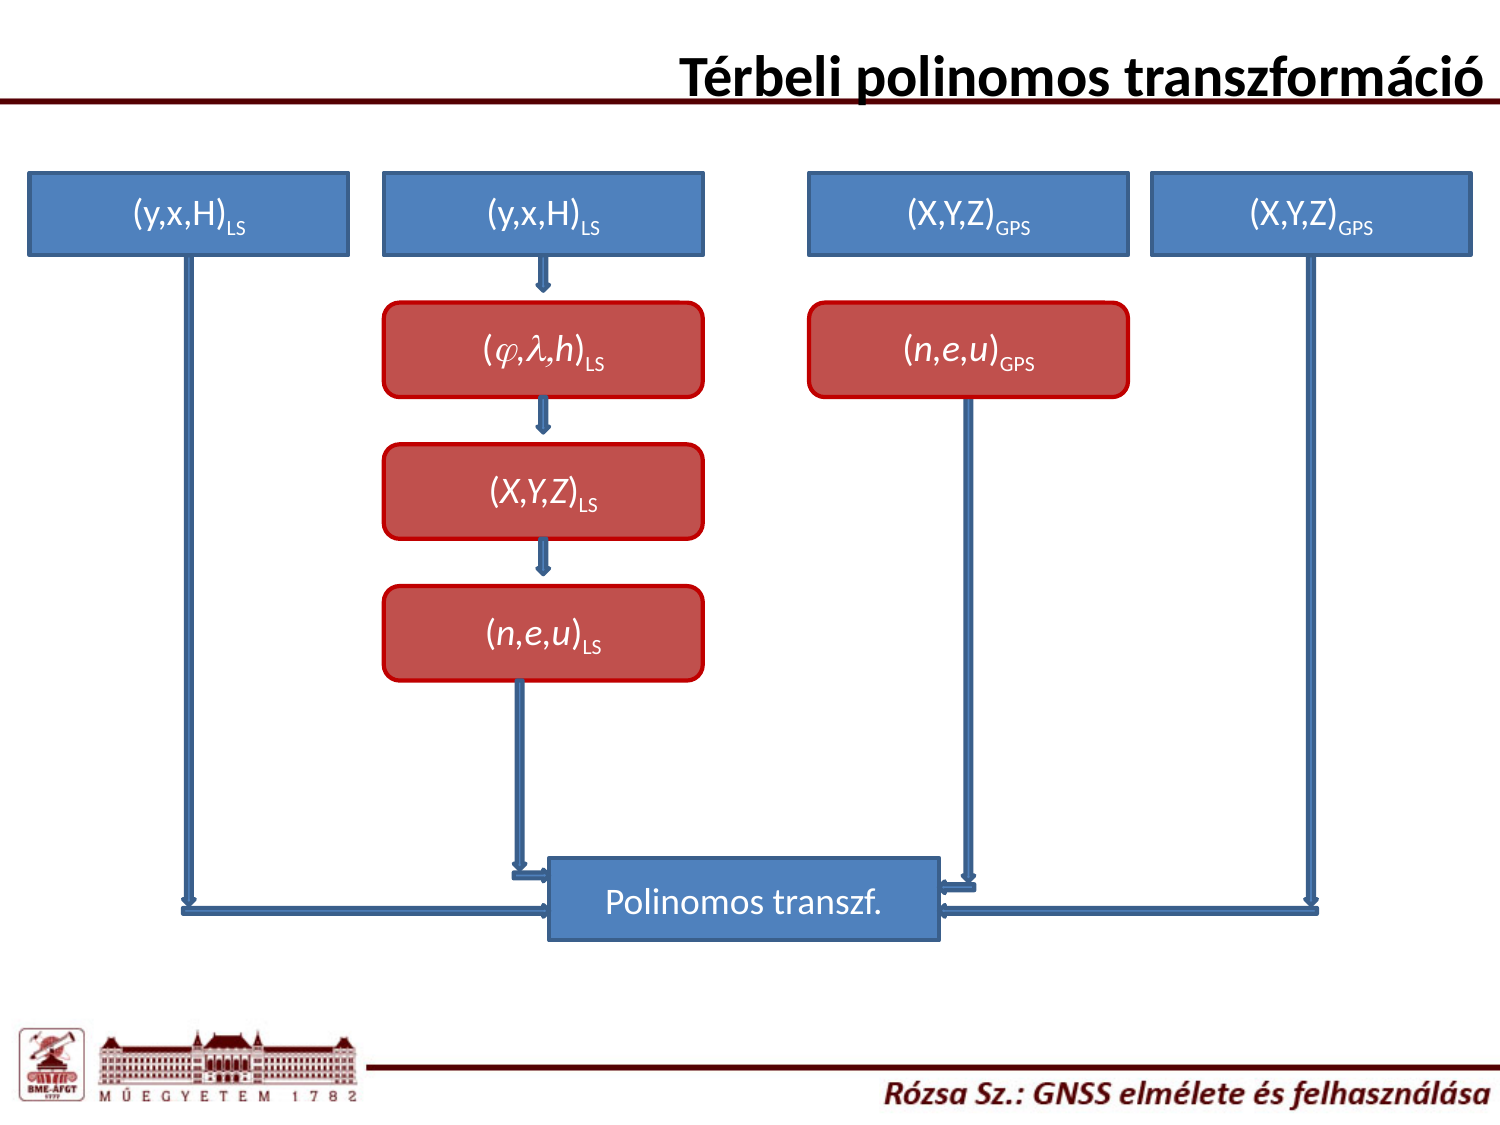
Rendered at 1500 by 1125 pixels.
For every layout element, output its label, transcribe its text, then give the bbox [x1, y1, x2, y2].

text_box (X,Y,Z)GPS [807, 171, 1130, 257]
text_box (y,x,H)LS [27, 171, 350, 257]
text_box [511, 867, 552, 884]
text_box Térbeli polinomos transzformáció [157, 30, 1500, 116]
text_box [936, 903, 1320, 919]
text_box [535, 257, 552, 293]
text_box [181, 253, 197, 905]
text_box (X,Y,Z)GPS [1150, 171, 1473, 257]
text_box [960, 400, 977, 882]
text_box [180, 903, 552, 919]
text_box [936, 879, 977, 896]
text_box [535, 536, 552, 577]
text_box (X,Y,Z)LS [381, 442, 705, 541]
picture [0, 0, 1500, 1125]
text_box (n,e,u)LS [381, 583, 705, 683]
text_box [511, 678, 528, 870]
text_box [1303, 253, 1319, 905]
text_box [535, 394, 552, 435]
text_box (j,l,h)LS [381, 300, 705, 400]
text_box (n,e,u)GPS [806, 300, 1131, 400]
text_box Polinomos transzf. [547, 856, 941, 942]
text_box (y,x,H)LS [382, 171, 705, 257]
